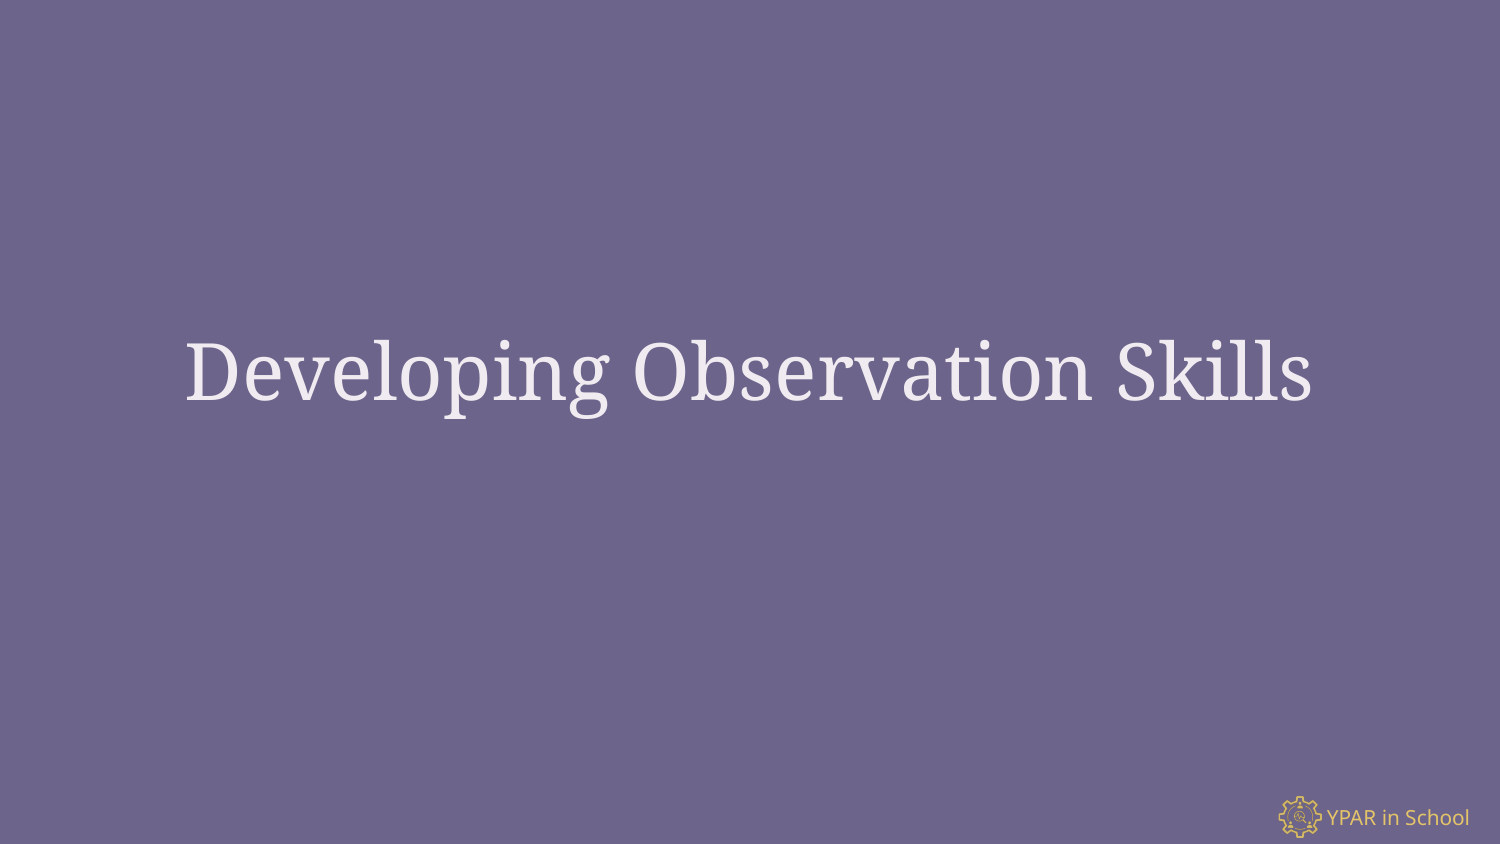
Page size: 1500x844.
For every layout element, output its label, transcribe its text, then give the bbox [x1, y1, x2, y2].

title Developing Observation Skills [112, 138, 1388, 432]
